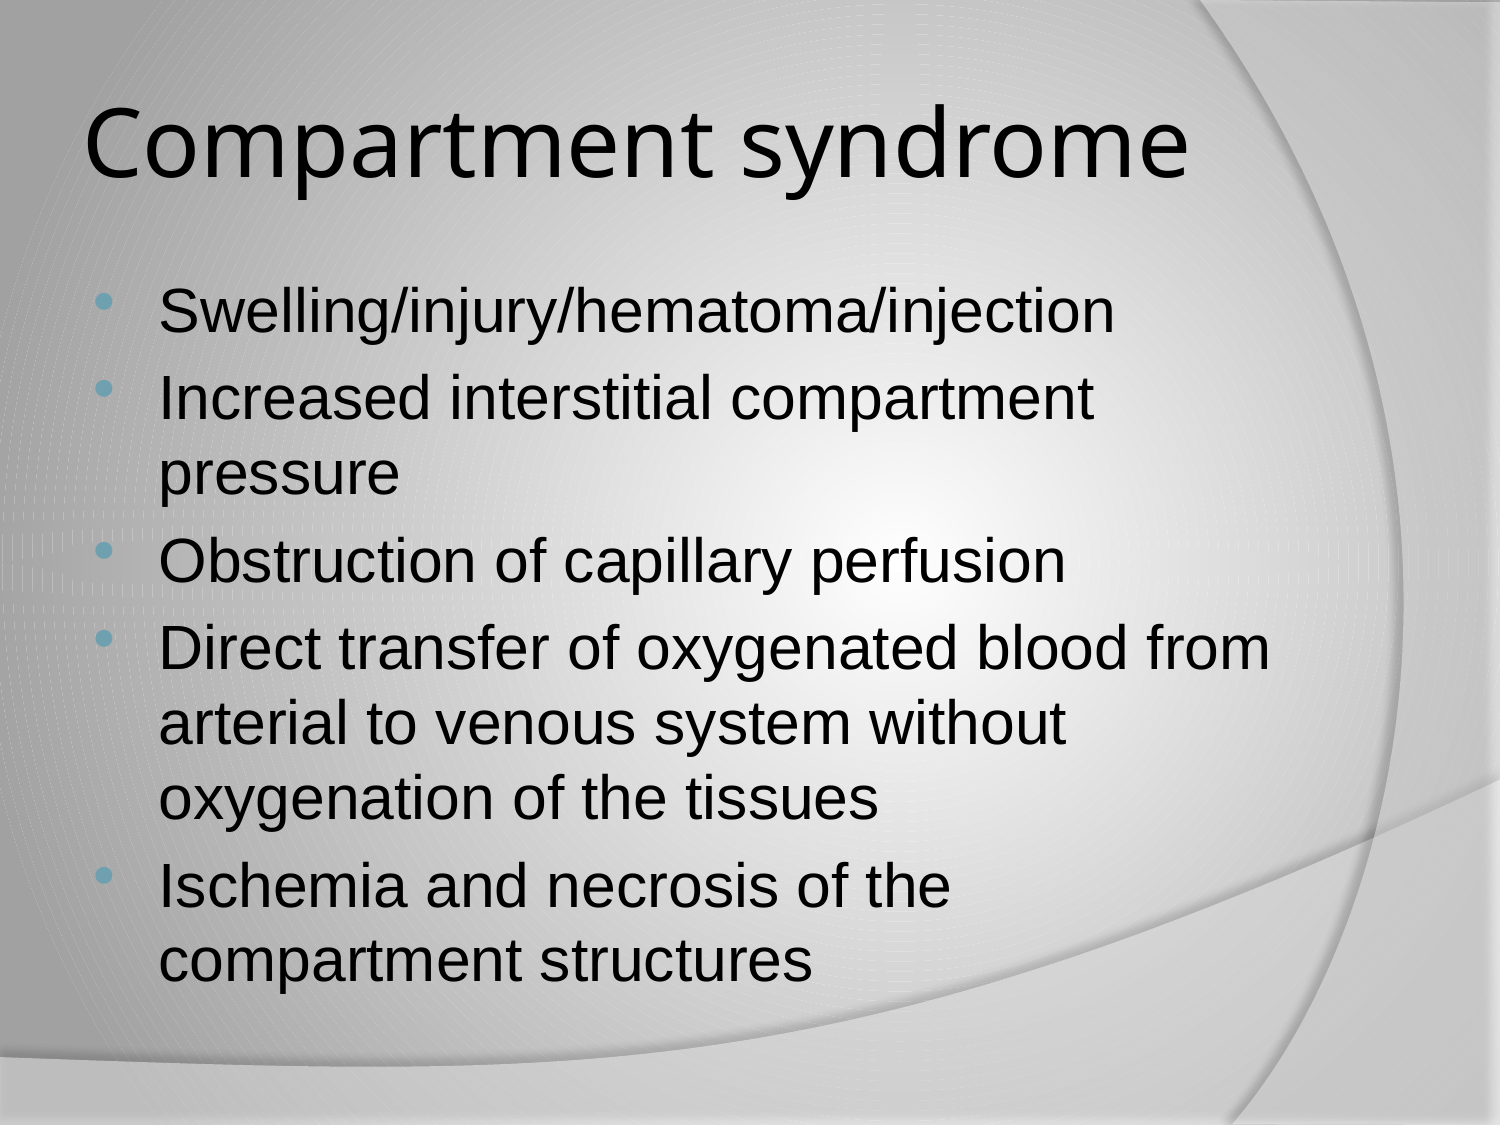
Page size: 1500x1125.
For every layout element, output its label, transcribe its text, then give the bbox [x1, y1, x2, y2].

title Compartment syndrome [75, 45, 1300, 233]
list Swelling/injury/hematoma/injection Increased interstitial compartment pressure Obstruction of capillary perfusion Direct transfer of oxygenated blood from arterial to venous system without oxygenation of the tissues Ischemia and necrosis of the compartment structures [75, 262, 1300, 1005]
